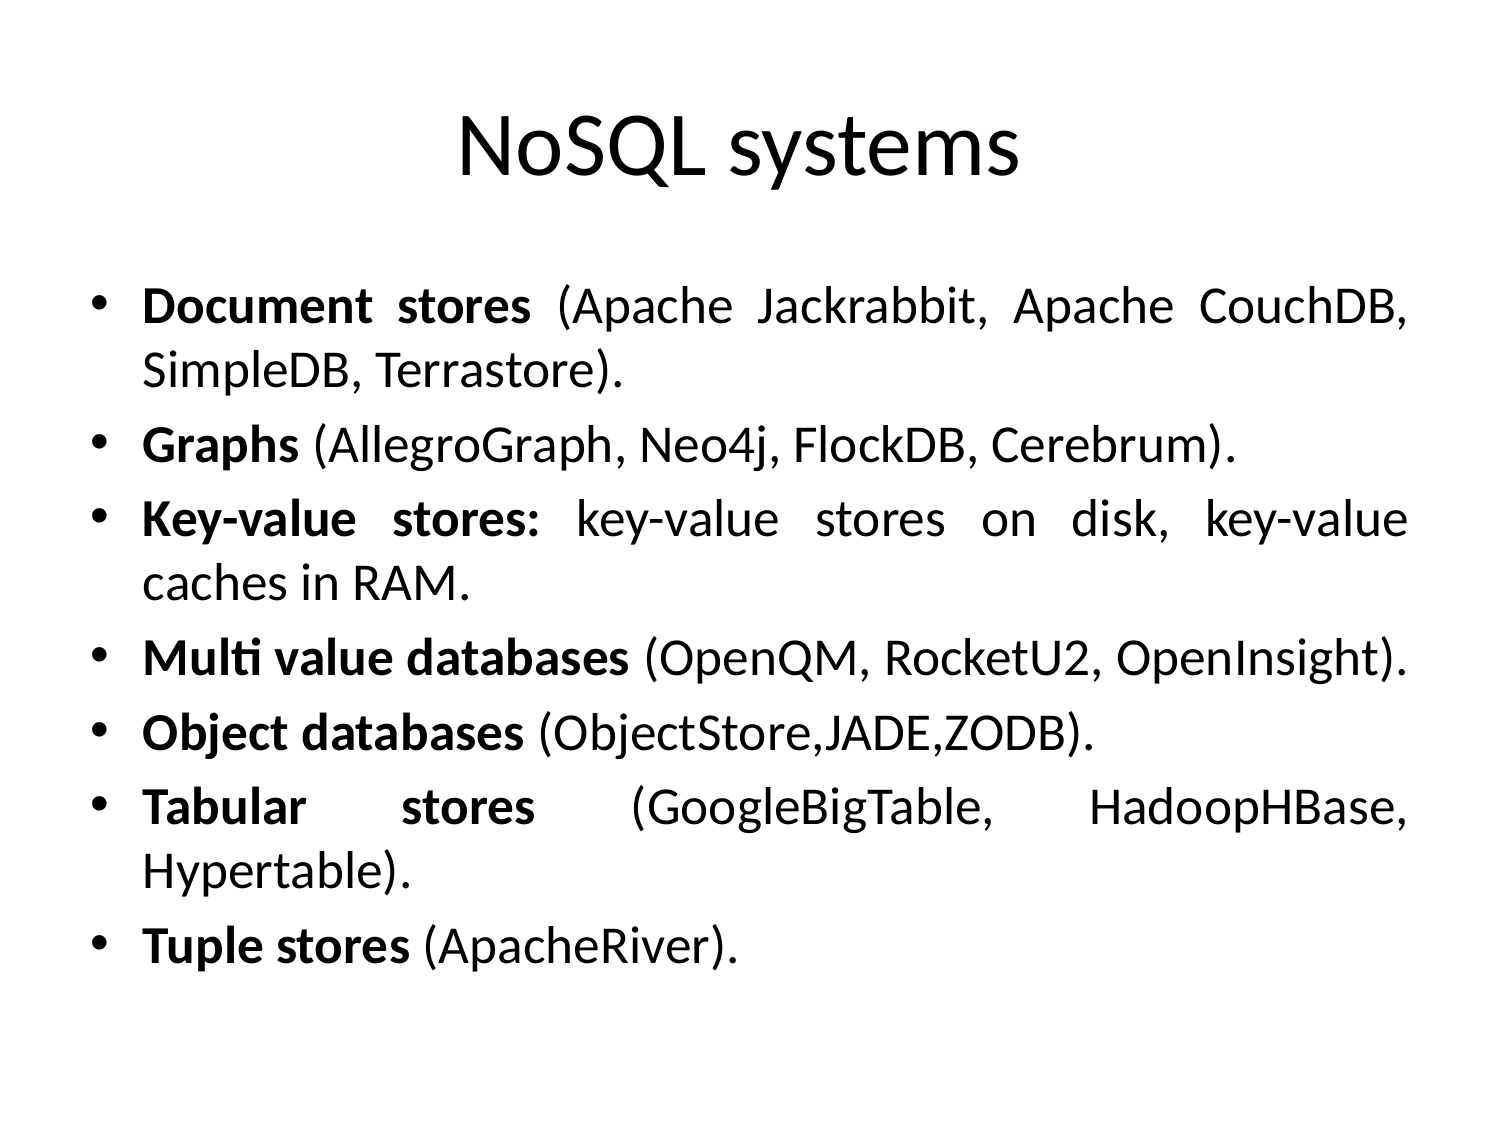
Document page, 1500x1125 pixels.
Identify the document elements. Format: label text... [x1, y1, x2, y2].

title NoSQL systems [75, 45, 1425, 233]
list Document stores (Apache Jackrabbit, Apache CouchDB, SimpleDB, Terrastore). Graphs (AllegroGraph, Neo4j, FlockDB, Cerebrum). Key-value stores: key-value stores on disk, key-value caches in RAM. Multi value databases (OpenQM, RocketU2, OpenInsight). Object databases (ObjectStore,JADE,ZODB). Tabular stores (GoogleBigTable, HadoopHBase, Hypertable). Tuple stores (ApacheRiver). [75, 262, 1425, 1005]
